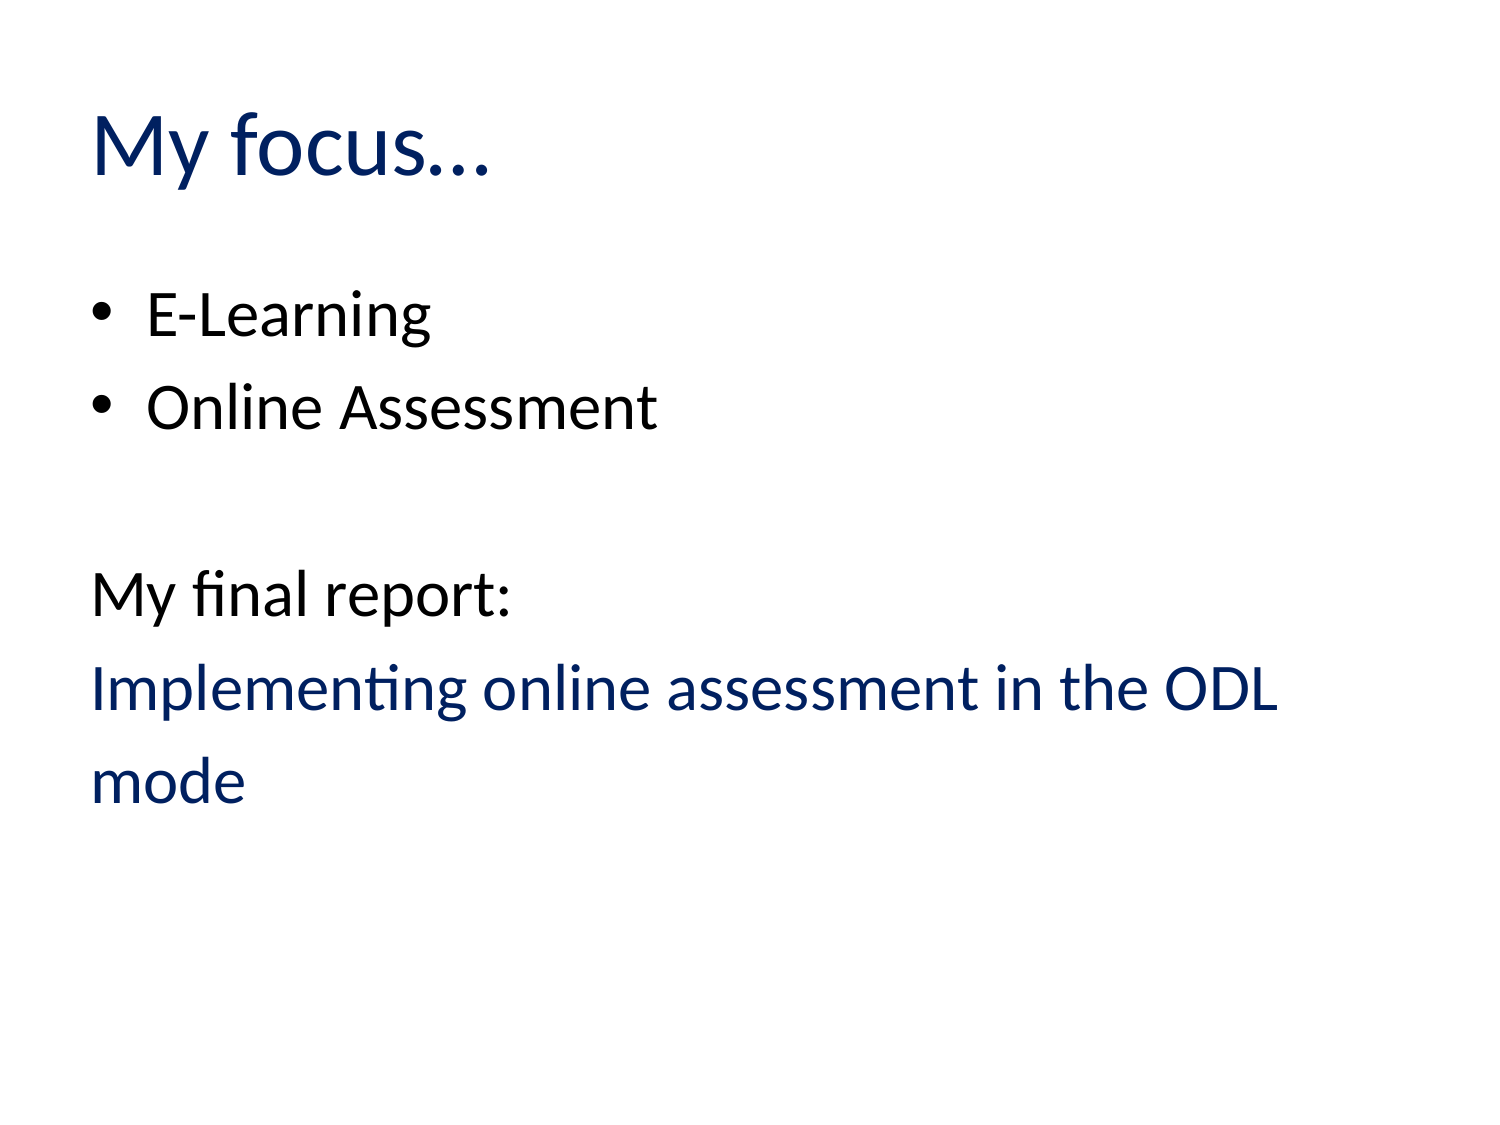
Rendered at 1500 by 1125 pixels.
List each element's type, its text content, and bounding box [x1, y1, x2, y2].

title My focus… [75, 45, 1425, 233]
list E-Learning Online Assessment My final report: Implementing online assessment in the ODL mode [75, 262, 1425, 1005]
